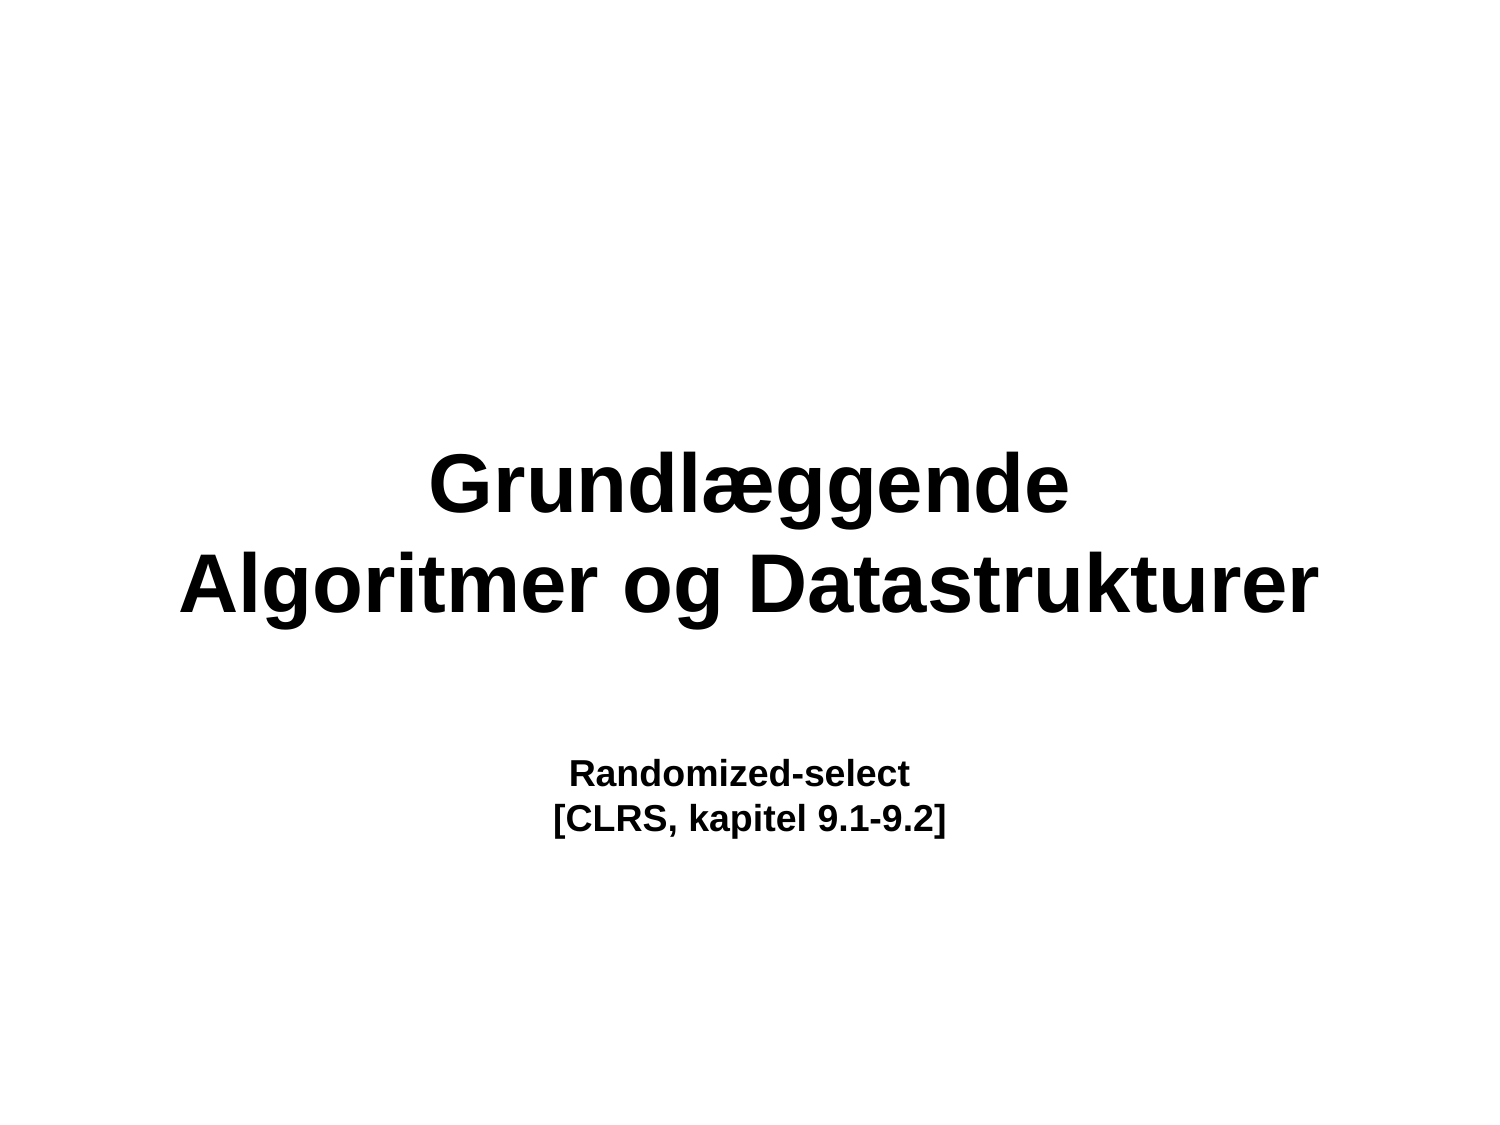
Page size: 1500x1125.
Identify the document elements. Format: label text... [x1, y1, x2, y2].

text_box Grundlæggende Algoritmer og Datastrukturer Randomized-select [CLRS, kapitel 9.1-9.2] [0, 399, 1500, 913]
